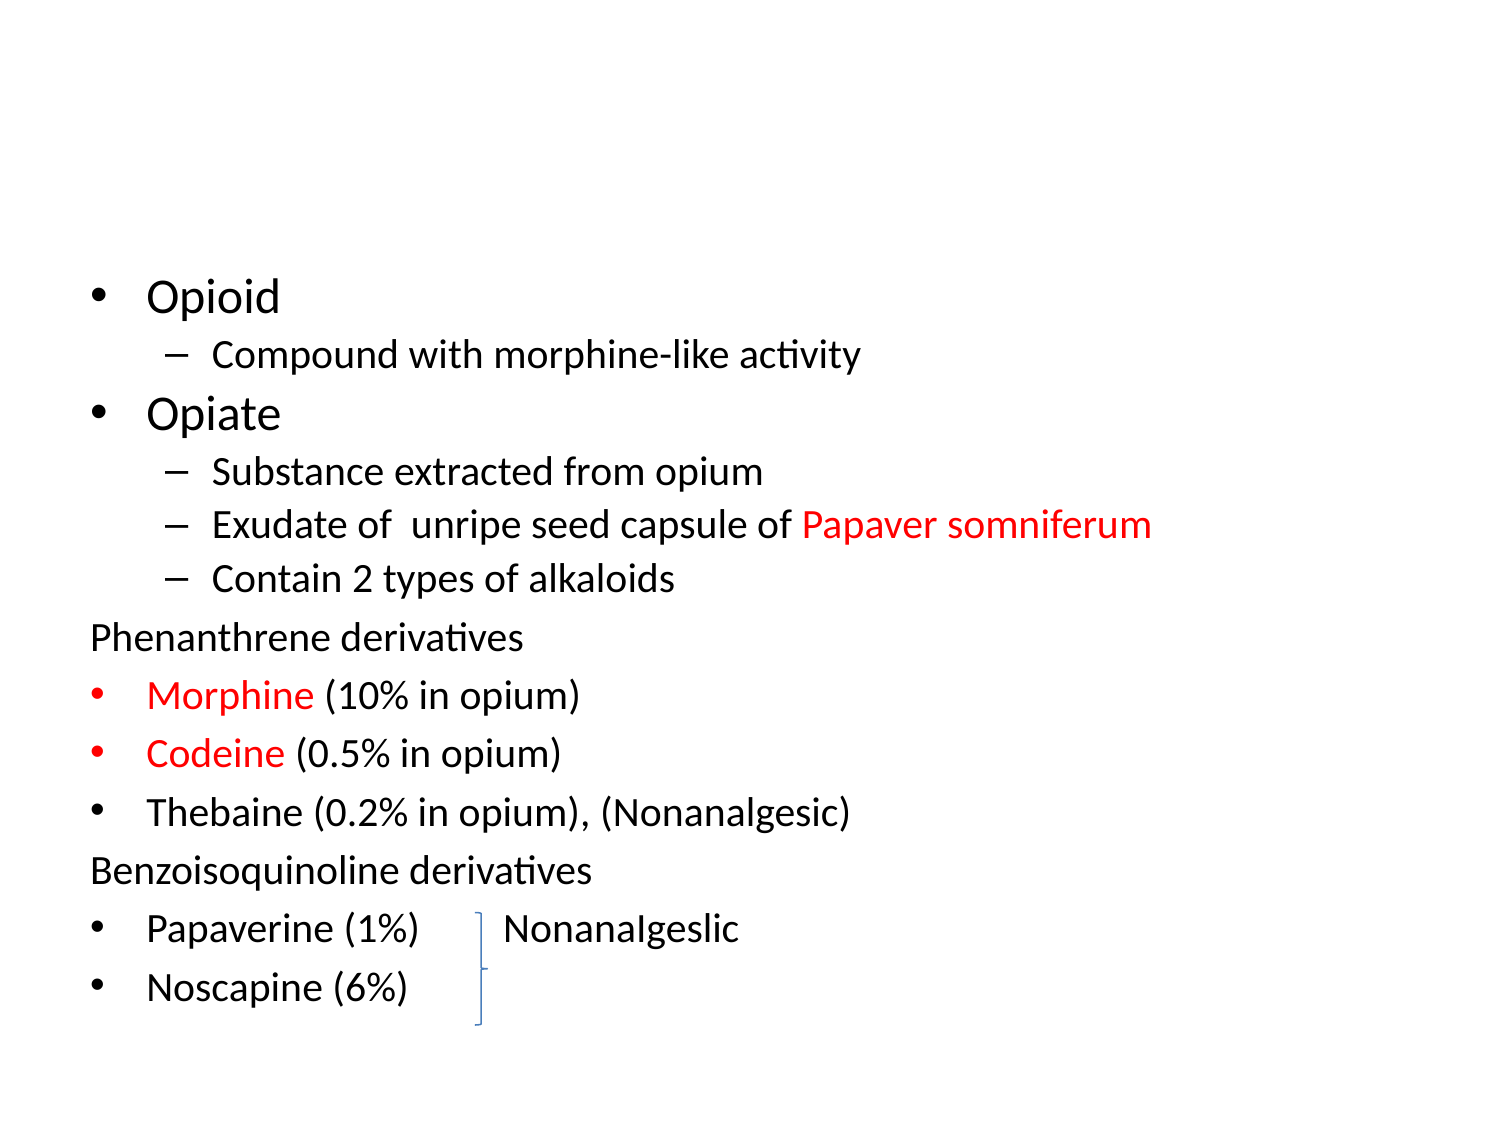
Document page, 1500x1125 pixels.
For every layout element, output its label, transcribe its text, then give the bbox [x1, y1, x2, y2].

list Opioid Compound with morphine-like activity Opiate Substance extracted from opium Exudate of unripe seed capsule of Papaver somniferum Contain 2 types of alkaloids Phenanthrene derivatives Morphine (10% in opium) Codeine (0.5% in opium) Thebaine (0.2% in opium), (Nonanalgesic) Benzoisoquinoline derivatives Papaverine (1%) NonanaIgeslic Noscapine (6%) [75, 262, 1425, 1005]
text_box [474, 911, 489, 1026]
